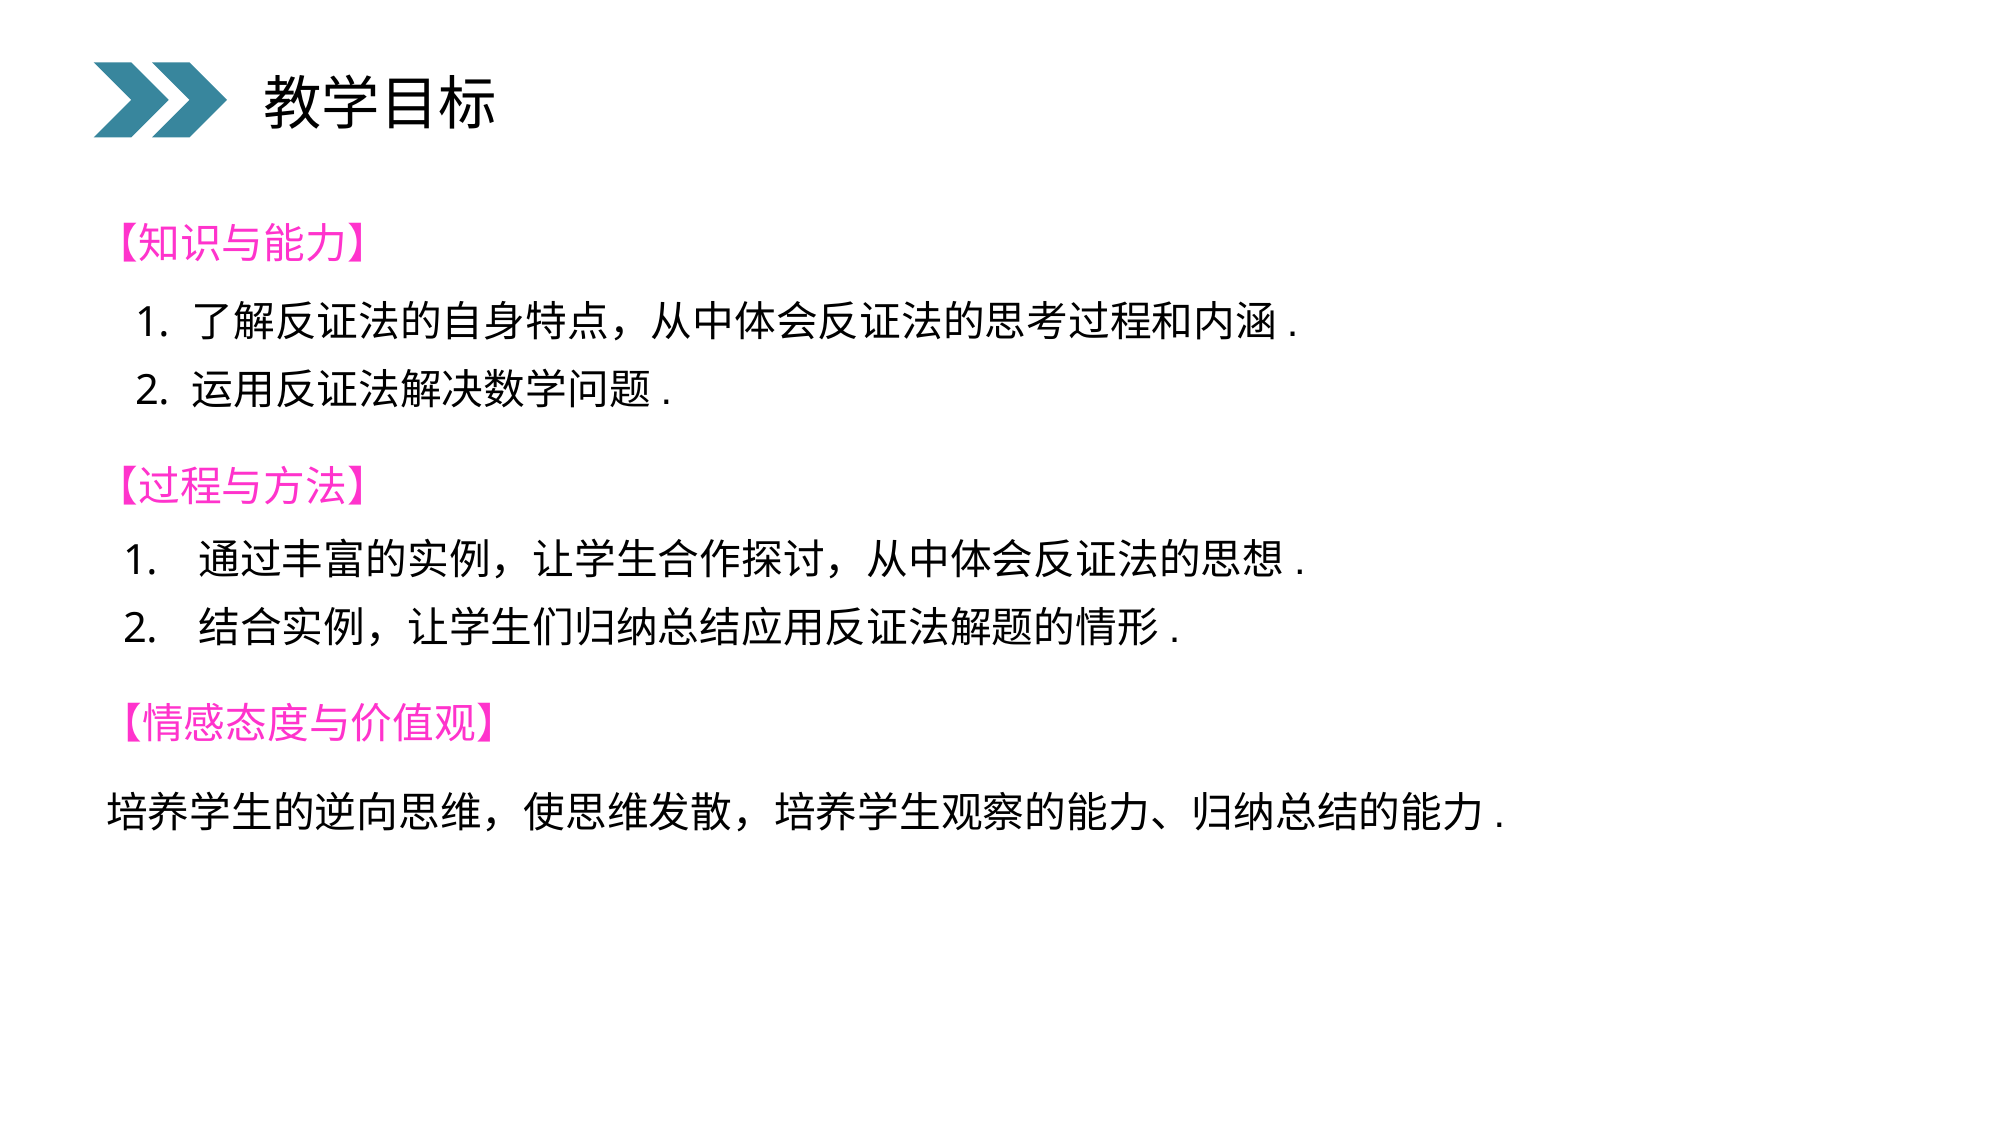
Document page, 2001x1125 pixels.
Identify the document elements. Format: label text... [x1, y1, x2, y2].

text_box 【知识与能力】 [0, 199, 795, 343]
text_box 教学目标 [248, 66, 1088, 137]
text_box 了解反证法的自身特点，从中体会反证法的思考过程和内涵. 运用反证法解决数学问题. [120, 277, 1759, 421]
text_box 【情感态度与价值观】 [29, 679, 542, 768]
text_box 【过程与方法】 [0, 442, 453, 586]
text_box 通过丰富的实例，让学生合作探讨，从中体会反证法的思想. 结合实例，让学生们归纳总结应用反证法解题的情形. [108, 515, 1568, 659]
text_box 培养学生的逆向思维，使思维发散，培养学生观察的能力、归纳总结的能力. [0, 768, 1759, 844]
